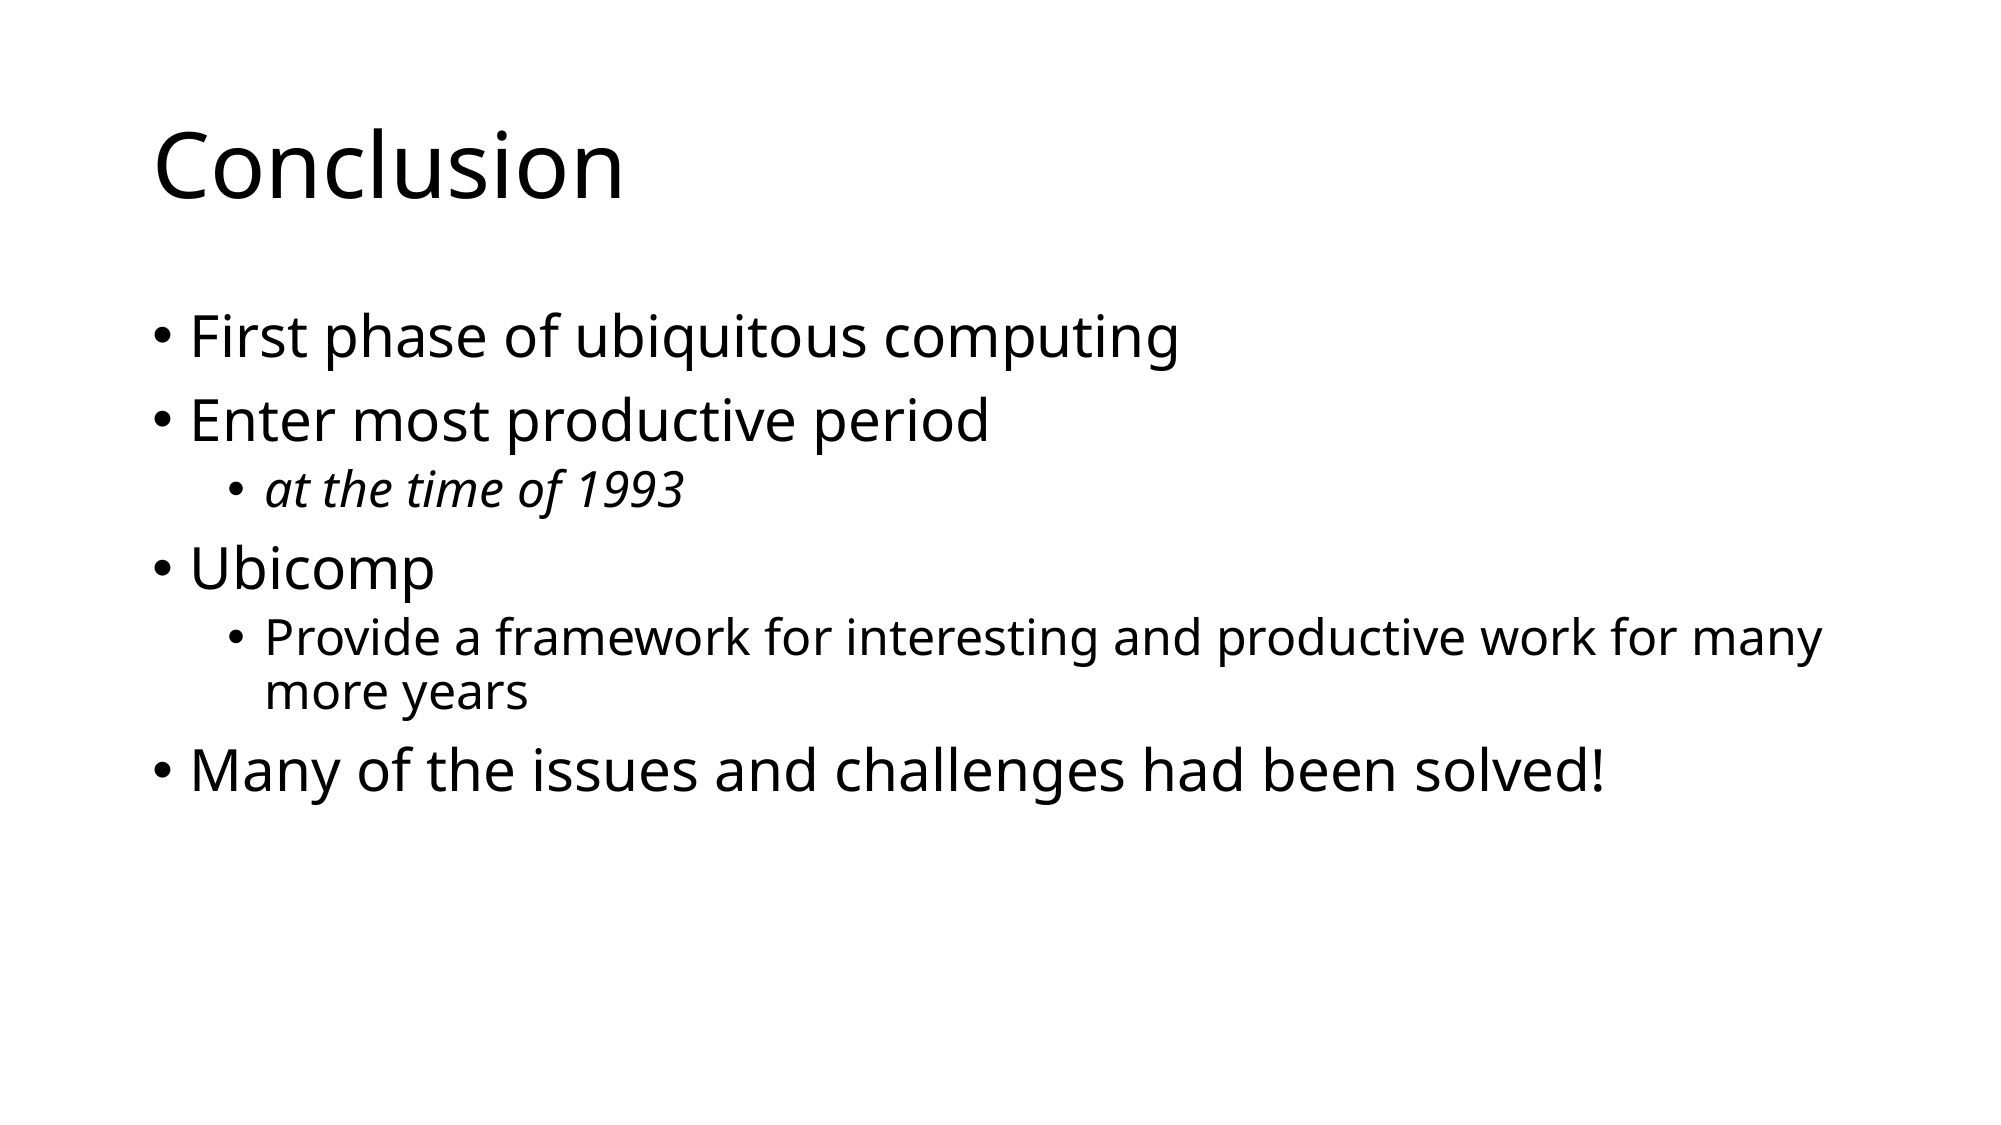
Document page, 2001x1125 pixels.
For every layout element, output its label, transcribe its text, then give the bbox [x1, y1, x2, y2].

title Conclusion [137, 59, 1863, 278]
list First phase of ubiquitous computing Enter most productive period at the time of 1993 Ubicomp Provide a framework for interesting and productive work for many more years Many of the issues and challenges had been solved! [137, 299, 1863, 1014]
